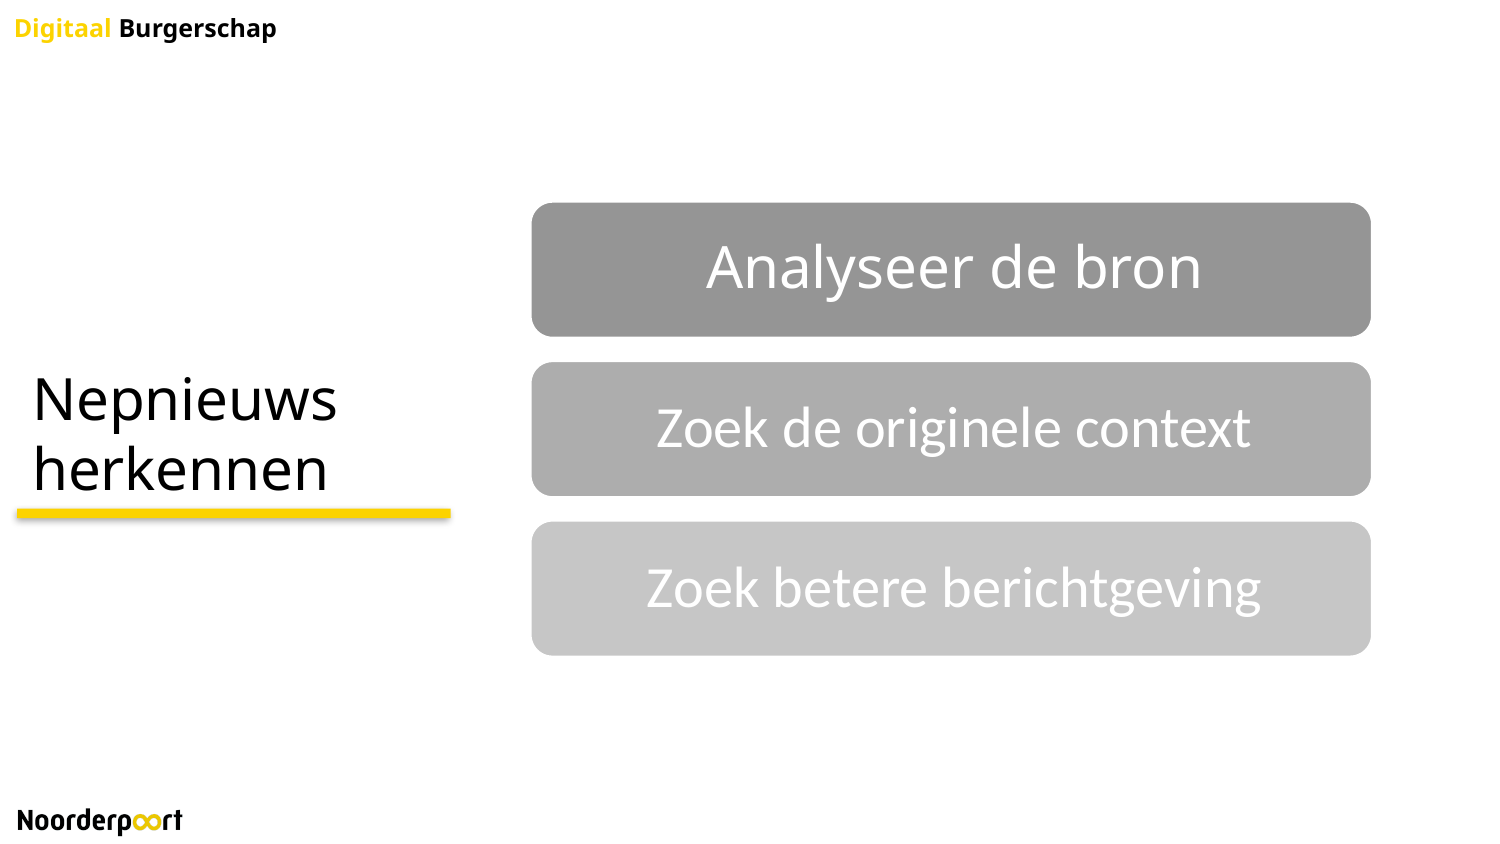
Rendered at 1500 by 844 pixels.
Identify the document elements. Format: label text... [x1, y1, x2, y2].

text_box Nepnieuws herkennen [17, 354, 513, 510]
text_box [529, 196, 1374, 663]
picture [16, 807, 183, 838]
text_box [16, 508, 451, 519]
text_box Digitaal Burgerschap [0, 4, 314, 50]
